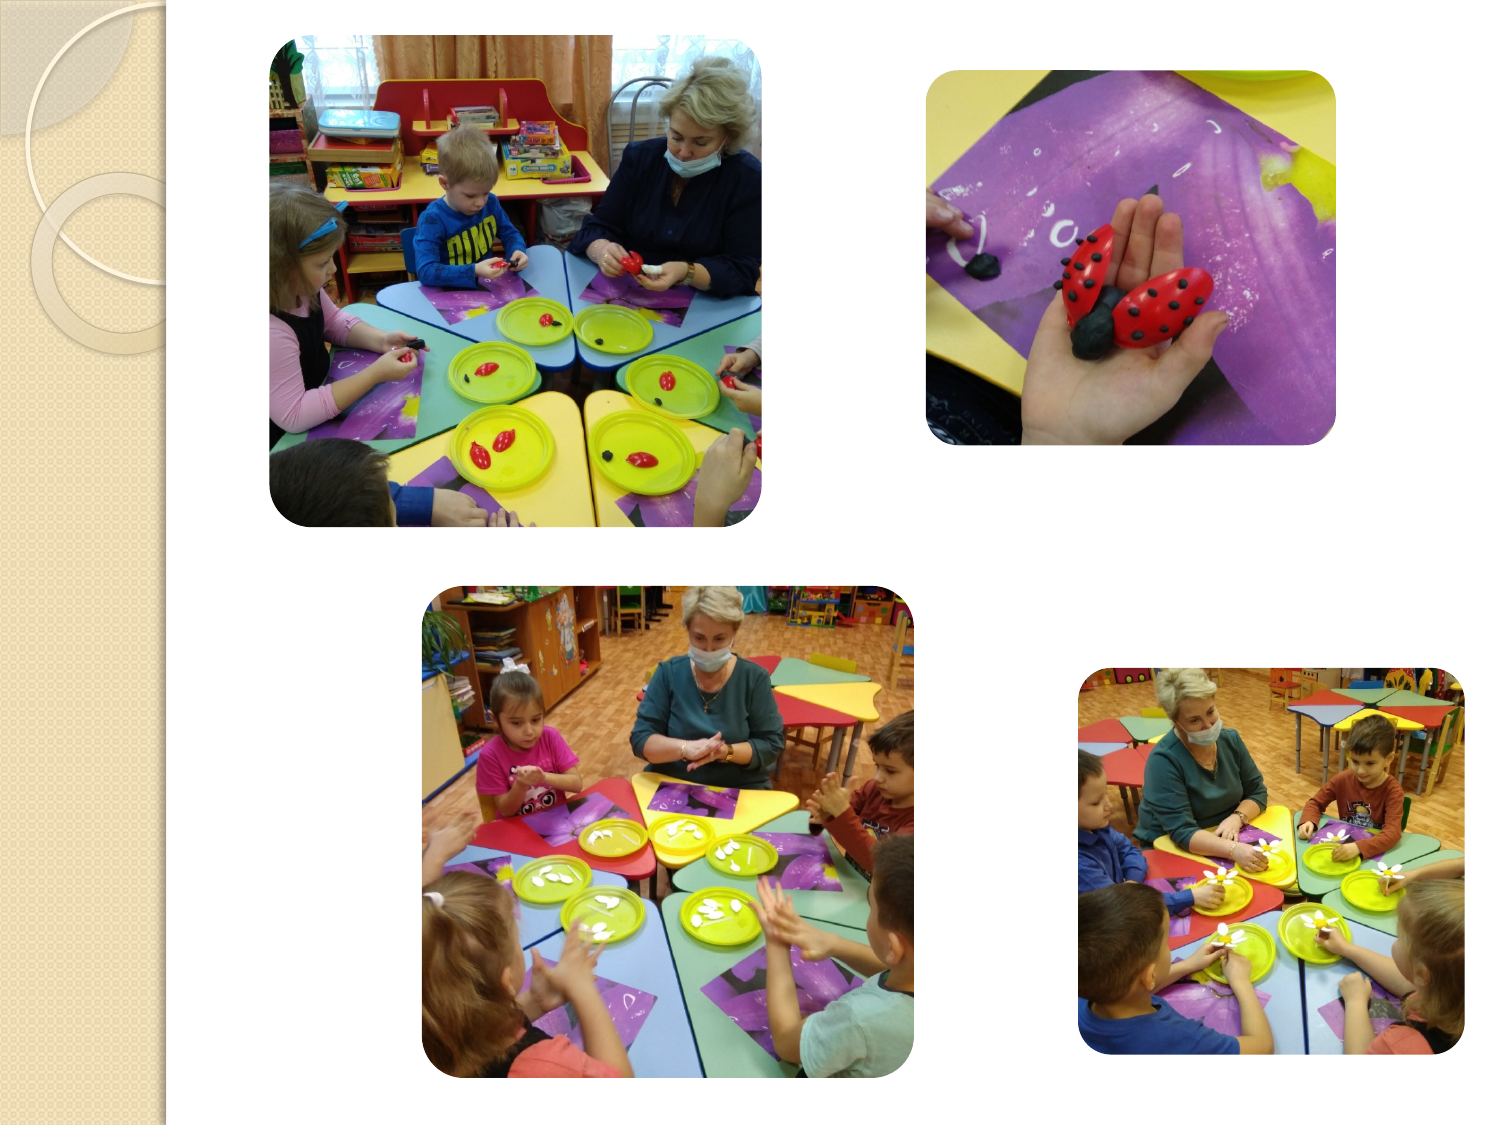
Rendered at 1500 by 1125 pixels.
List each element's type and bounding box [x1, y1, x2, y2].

picture [421, 585, 915, 1079]
list [269, 34, 762, 528]
picture [1077, 667, 1465, 1055]
picture [925, 70, 1337, 446]
